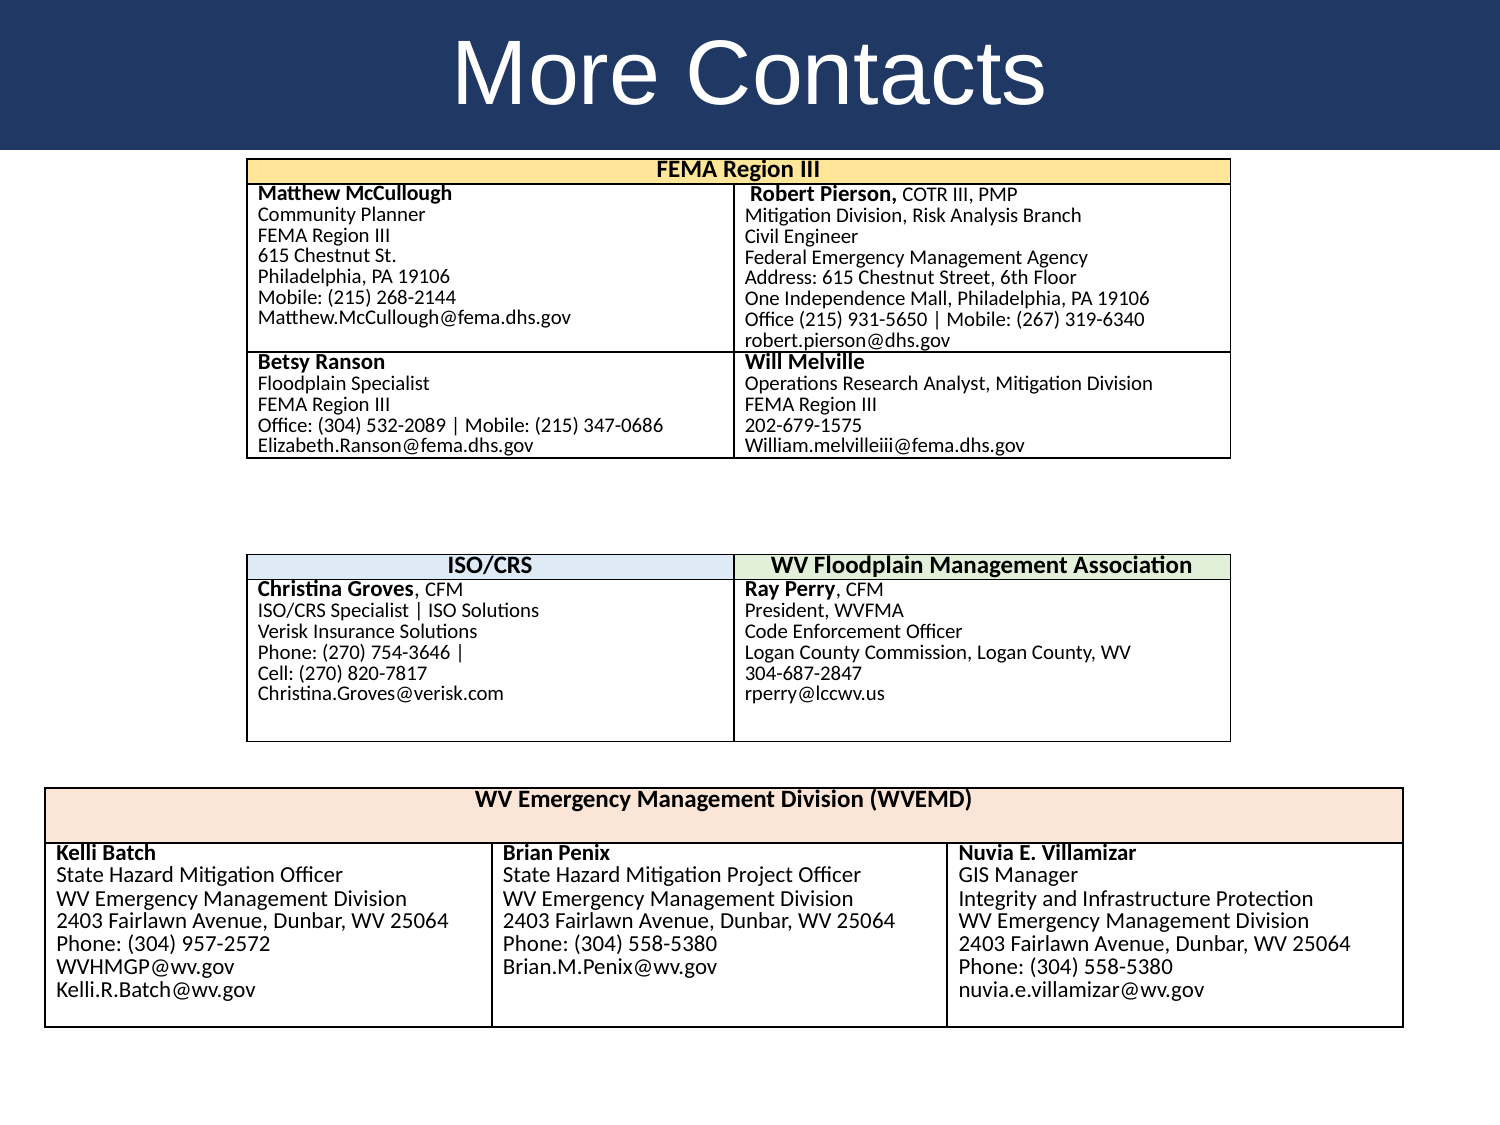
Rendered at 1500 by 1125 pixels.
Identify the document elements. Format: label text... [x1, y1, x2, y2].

table_header ISO/CRS [248, 555, 733, 579]
table_cell Betsy Ranson Floodplain Specialist FEMA Region III Office: (304) 532-2089 | Mobile: (215) 347-0686 Elizabeth.Ranson@fema.dhs.gov [248, 353, 733, 457]
text_box More Contacts [0, 0, 1500, 150]
table_cell Matthew McCullough Community Planner FEMA Region III 615 Chestnut St. Philadelphia, PA 19106 Mobile: (215) 268-2144 Matthew.McCullough@fema.dhs.gov [248, 185, 733, 351]
table_header WV Emergency Management Division (WVEMD) [46, 789, 1402, 842]
table_header WV Floodplain Management Association [735, 555, 1230, 579]
table_cell Nuvia E. Villamizar GIS Manager Integrity and Infrastructure Protection WV Emergency Management Division 2403 Fairlawn Avenue, Dunbar, WV 25064 Phone: (304) 558-5380 nuvia.e.villamizar@wv.gov [948, 844, 1402, 1026]
table_cell Will Melville Operations Research Analyst, Mitigation Division FEMA Region III 202-679-1575 William.melvilleiii@fema.dhs.gov [735, 353, 1230, 457]
table_cell Kelli Batch State Hazard Mitigation Officer WV Emergency Management Division 2403 Fairlawn Avenue, Dunbar, WV 25064 Phone: (304) 957-2572 WVHMGP@wv.gov Kelli.R.Batch@wv.gov [46, 844, 491, 1026]
table_cell Brian Penix State Hazard Mitigation Project Officer WV Emergency Management Division 2403 Fairlawn Avenue, Dunbar, WV 25064 Phone: (304) 558-5380 Brian.M.Penix@wv.gov [493, 844, 946, 1026]
table_header FEMA Region III [248, 160, 1230, 183]
table_cell Robert Pierson, COTR III, PMP Mitigation Division, Risk Analysis Branch Civil Engineer Federal Emergency Management Agency Address: 615 Chestnut Street, 6th Floor One Independence Mall, Philadelphia, PA 19106 Office (215) 931-5650 | Mobile: (267) 319-6340 robert.pierson@dhs.gov [735, 185, 1230, 351]
table_cell Christina Groves, CFM ISO/CRS Specialist | ISO Solutions Verisk Insurance Solutions Phone: (270) 754-3646 | Cell: (270) 820-7817 Christina.Groves@verisk.com [248, 580, 733, 741]
table_cell Ray Perry, CFM President, WVFMA Code Enforcement Officer Logan County Commission, Logan County, WV 304-687-2847 rperry@lccwv.us [735, 580, 1230, 741]
